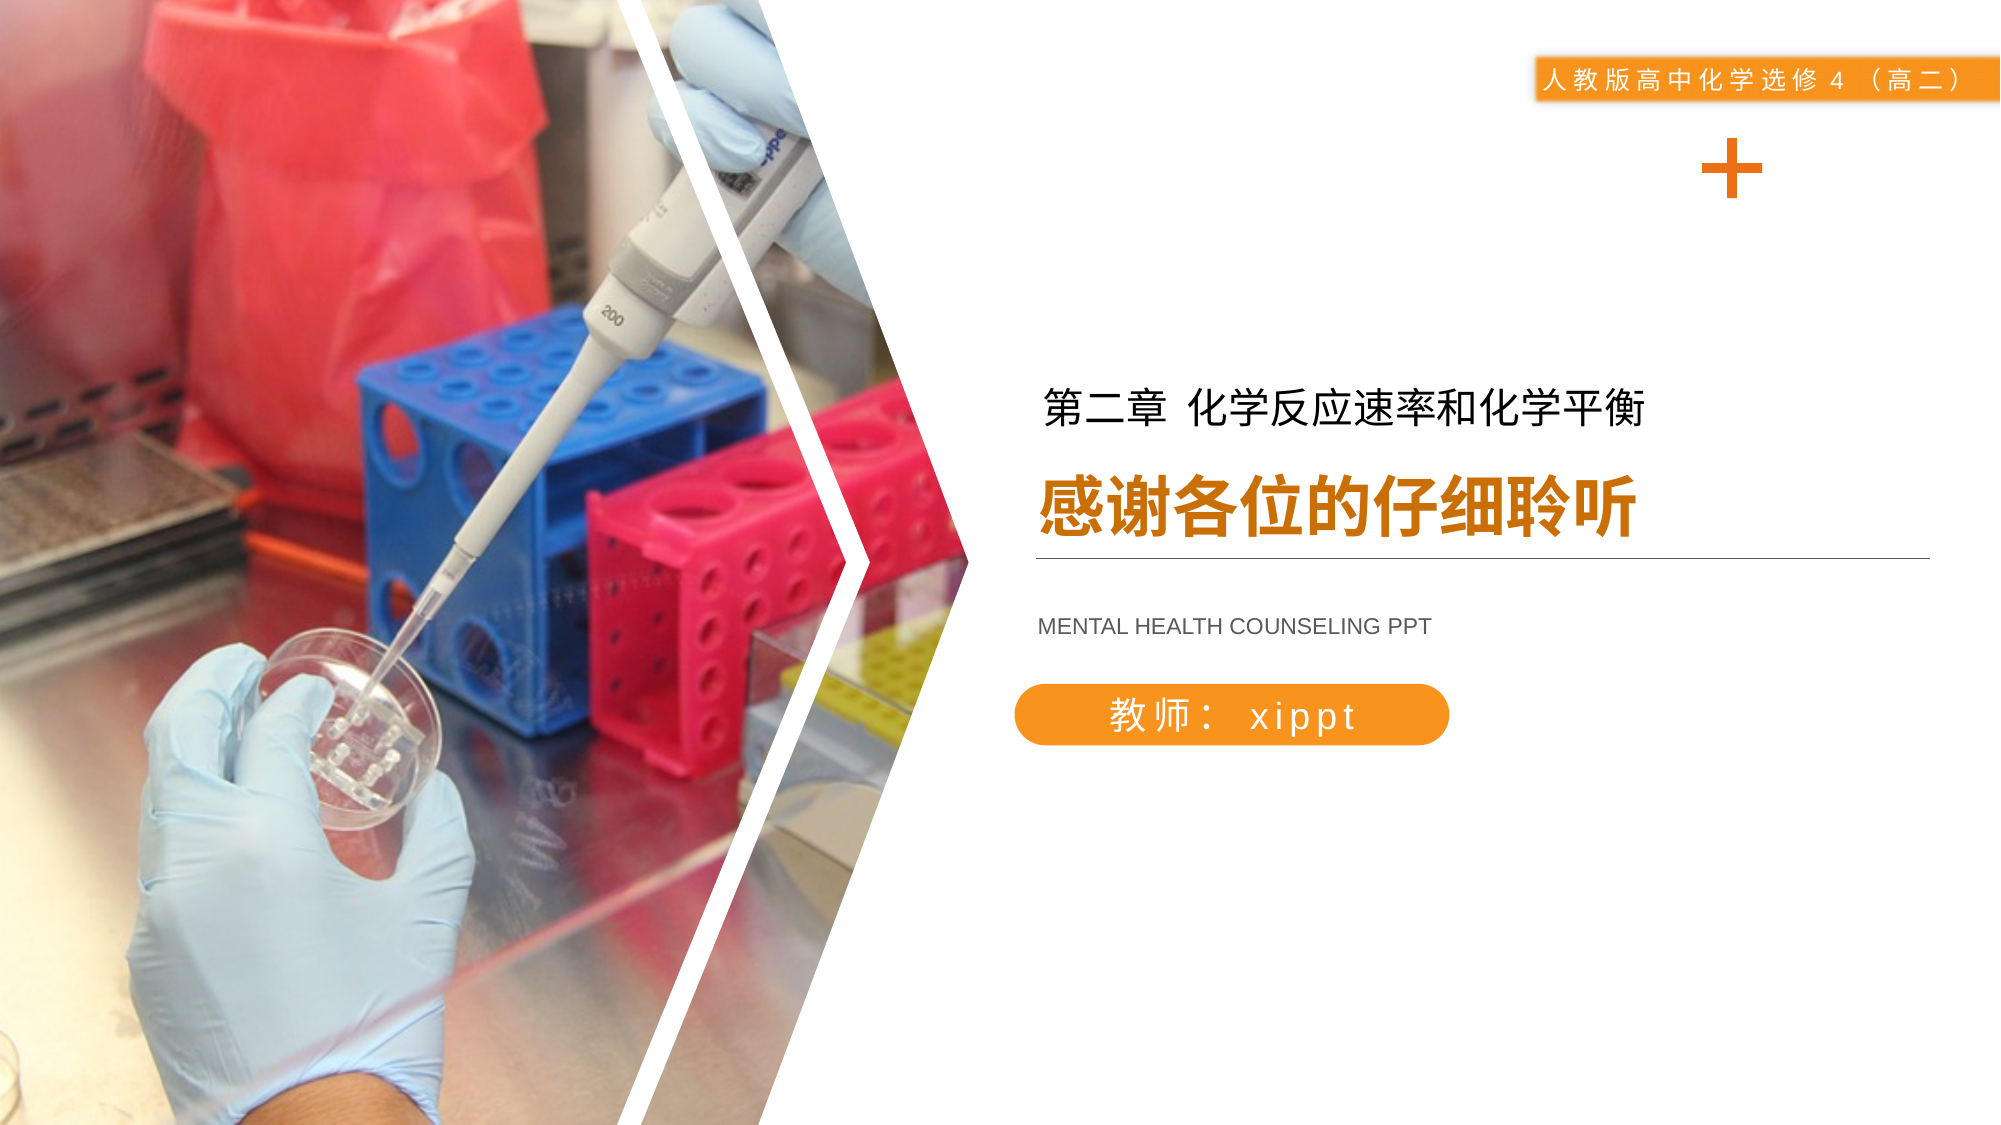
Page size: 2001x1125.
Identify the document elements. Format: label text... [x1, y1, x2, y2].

text_box 人教版高中化学选修4（高二） [1539, 60, 2000, 99]
text_box [1701, 137, 1763, 199]
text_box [1014, 379, 1931, 746]
picture [0, 0, 969, 1125]
